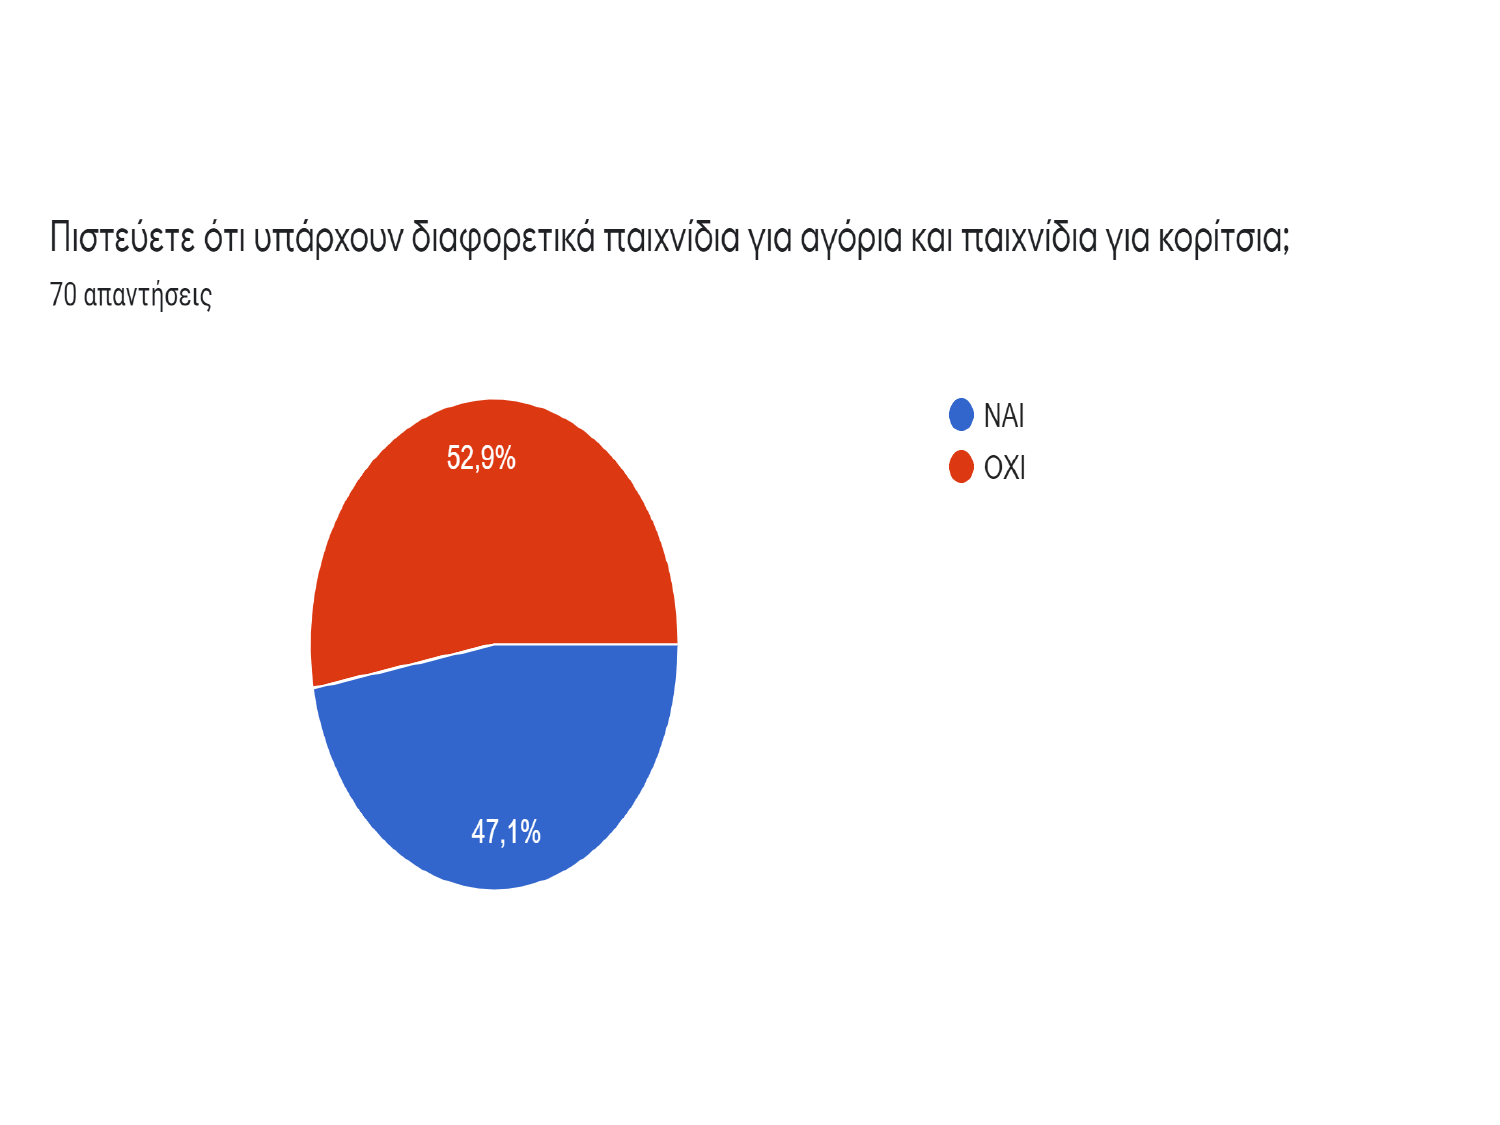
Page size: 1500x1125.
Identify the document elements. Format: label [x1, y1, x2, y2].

picture [0, 141, 1500, 984]
